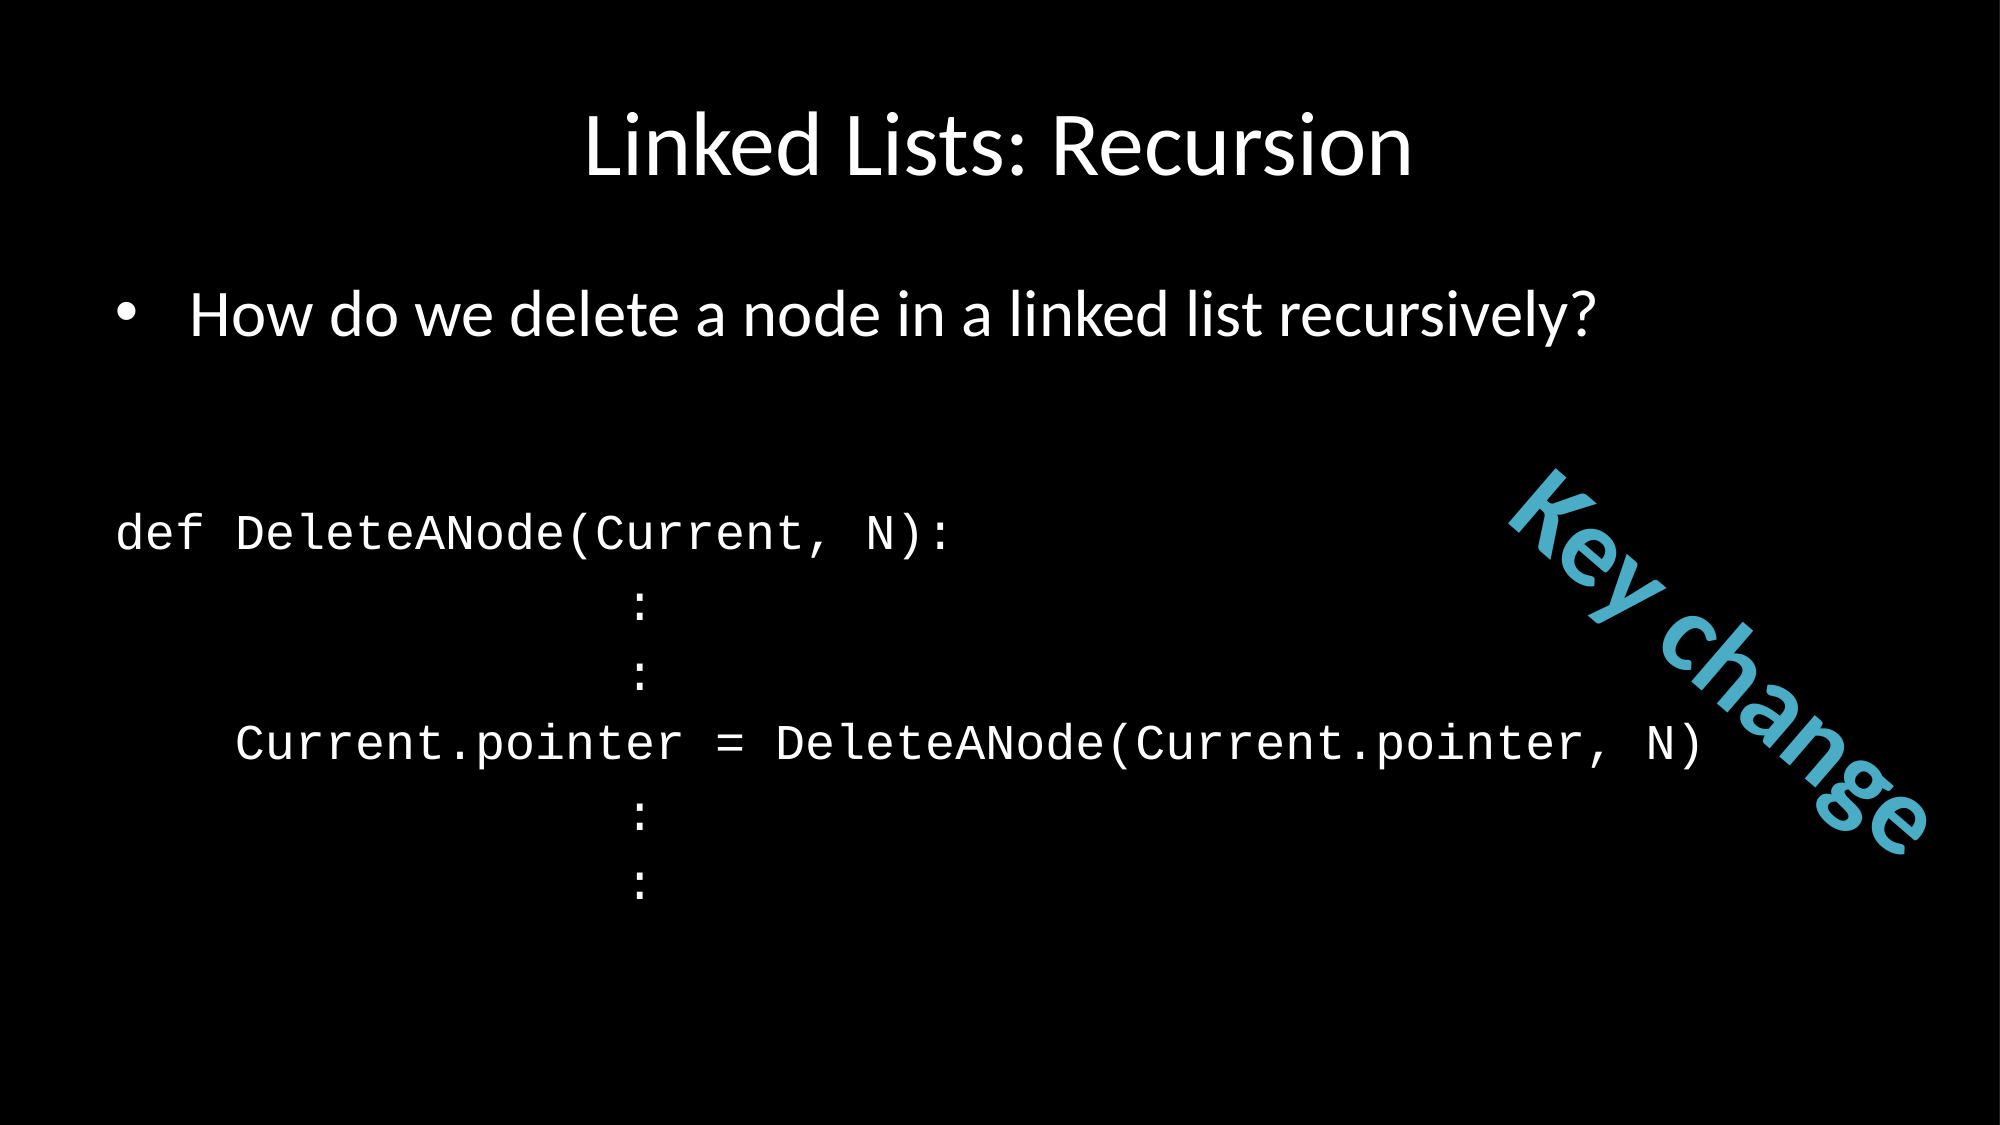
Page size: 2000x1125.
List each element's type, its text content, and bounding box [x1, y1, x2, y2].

text_box [0, 0, 2000, 1125]
text_box Key change [1473, 419, 1993, 897]
